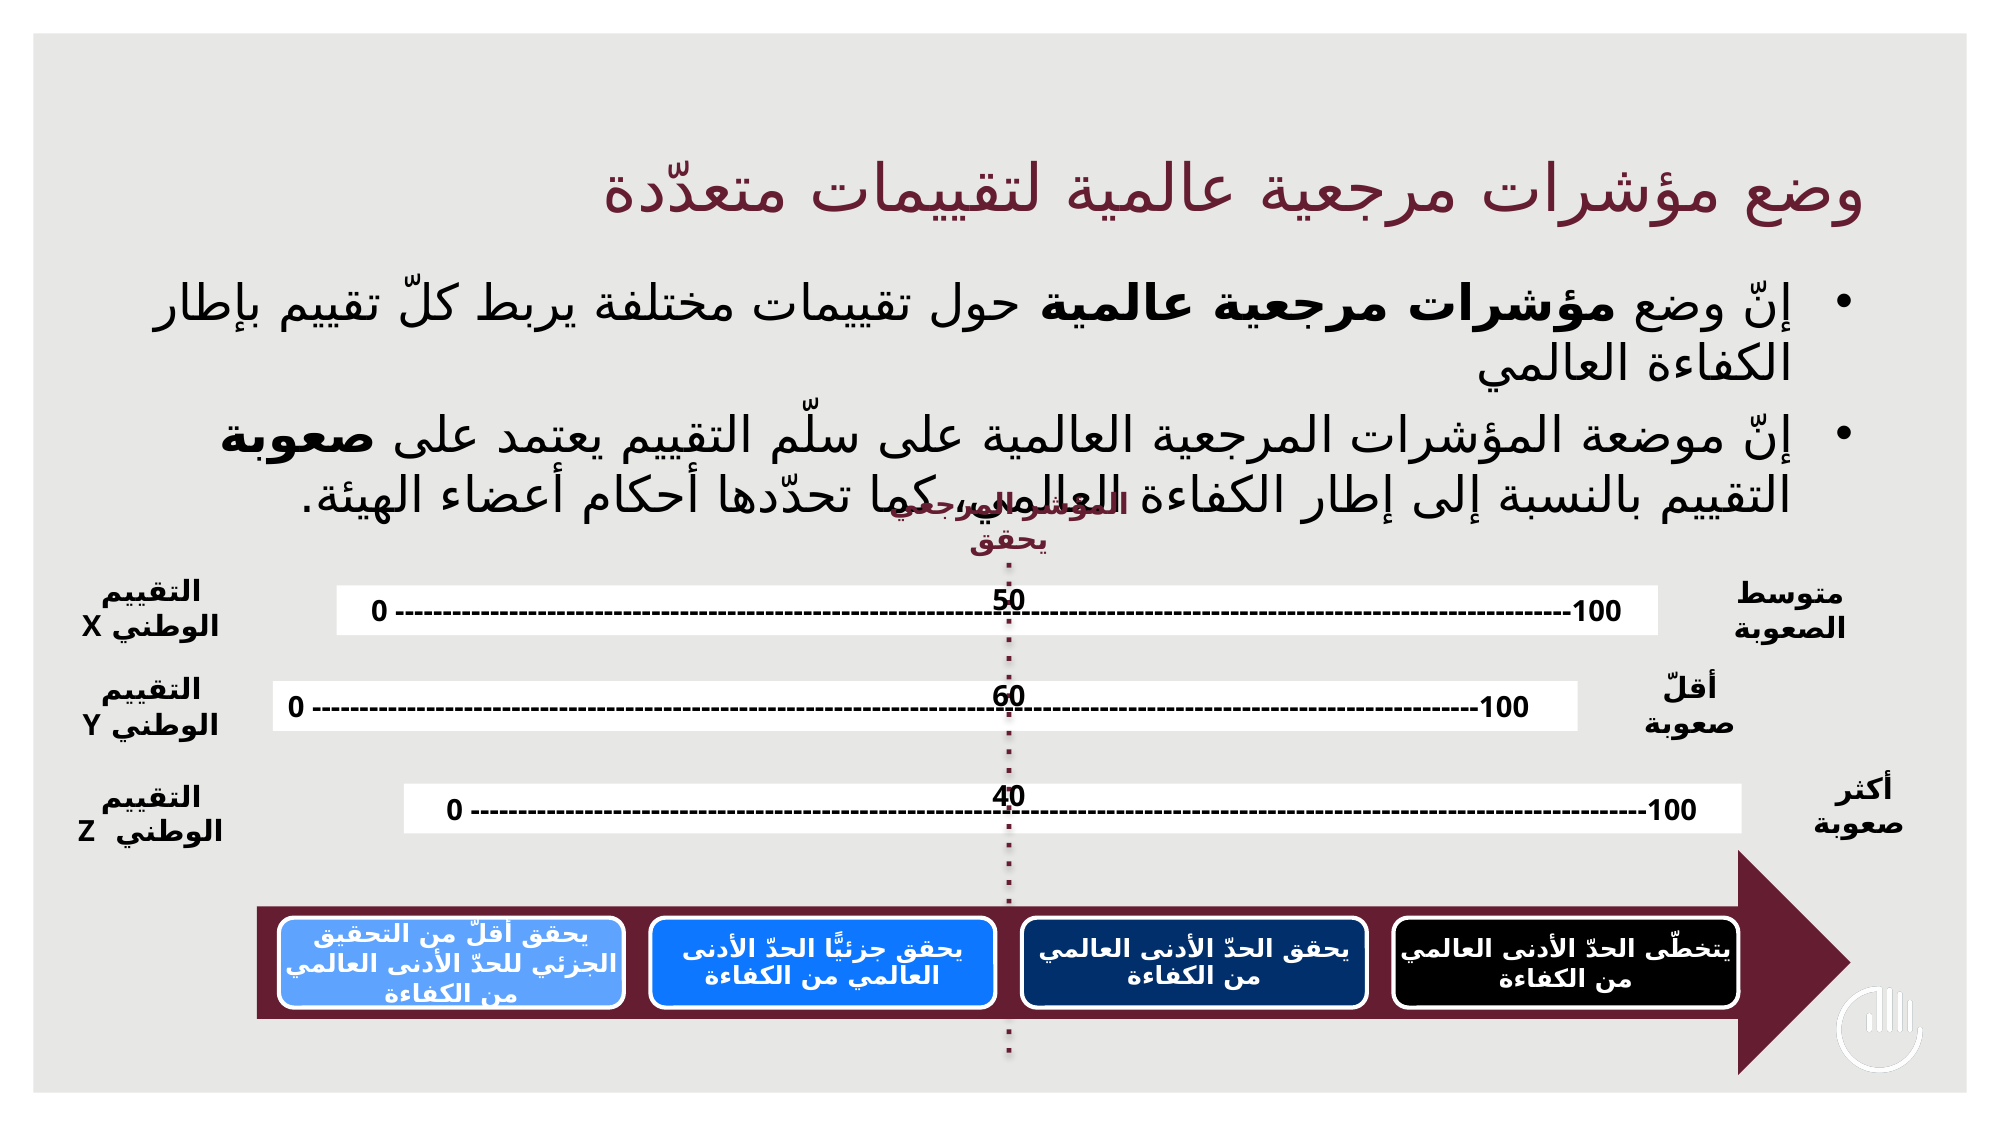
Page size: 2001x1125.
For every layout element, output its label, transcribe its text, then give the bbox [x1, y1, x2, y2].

title وضع مؤشرات مرجعية عالمية لتقييمات متعدّدة [99, 137, 1884, 233]
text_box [25, 477, 1972, 1076]
picture [1818, 977, 1949, 1083]
list إنّ وضع مؤشرات مرجعية عالمية حول تقييمات مختلفة يربط كلّ تقييم بإطار الكفاءة العالمي إنّ موضعة المؤشرات المرجعية العالمية على سلّم التقييم يعتمد على صعوبة التقييم بالنسبة إلى إطار الكفاءة العالمي، كما تحدّدها أحكام أعضاء الهيئة. [99, 262, 1884, 477]
